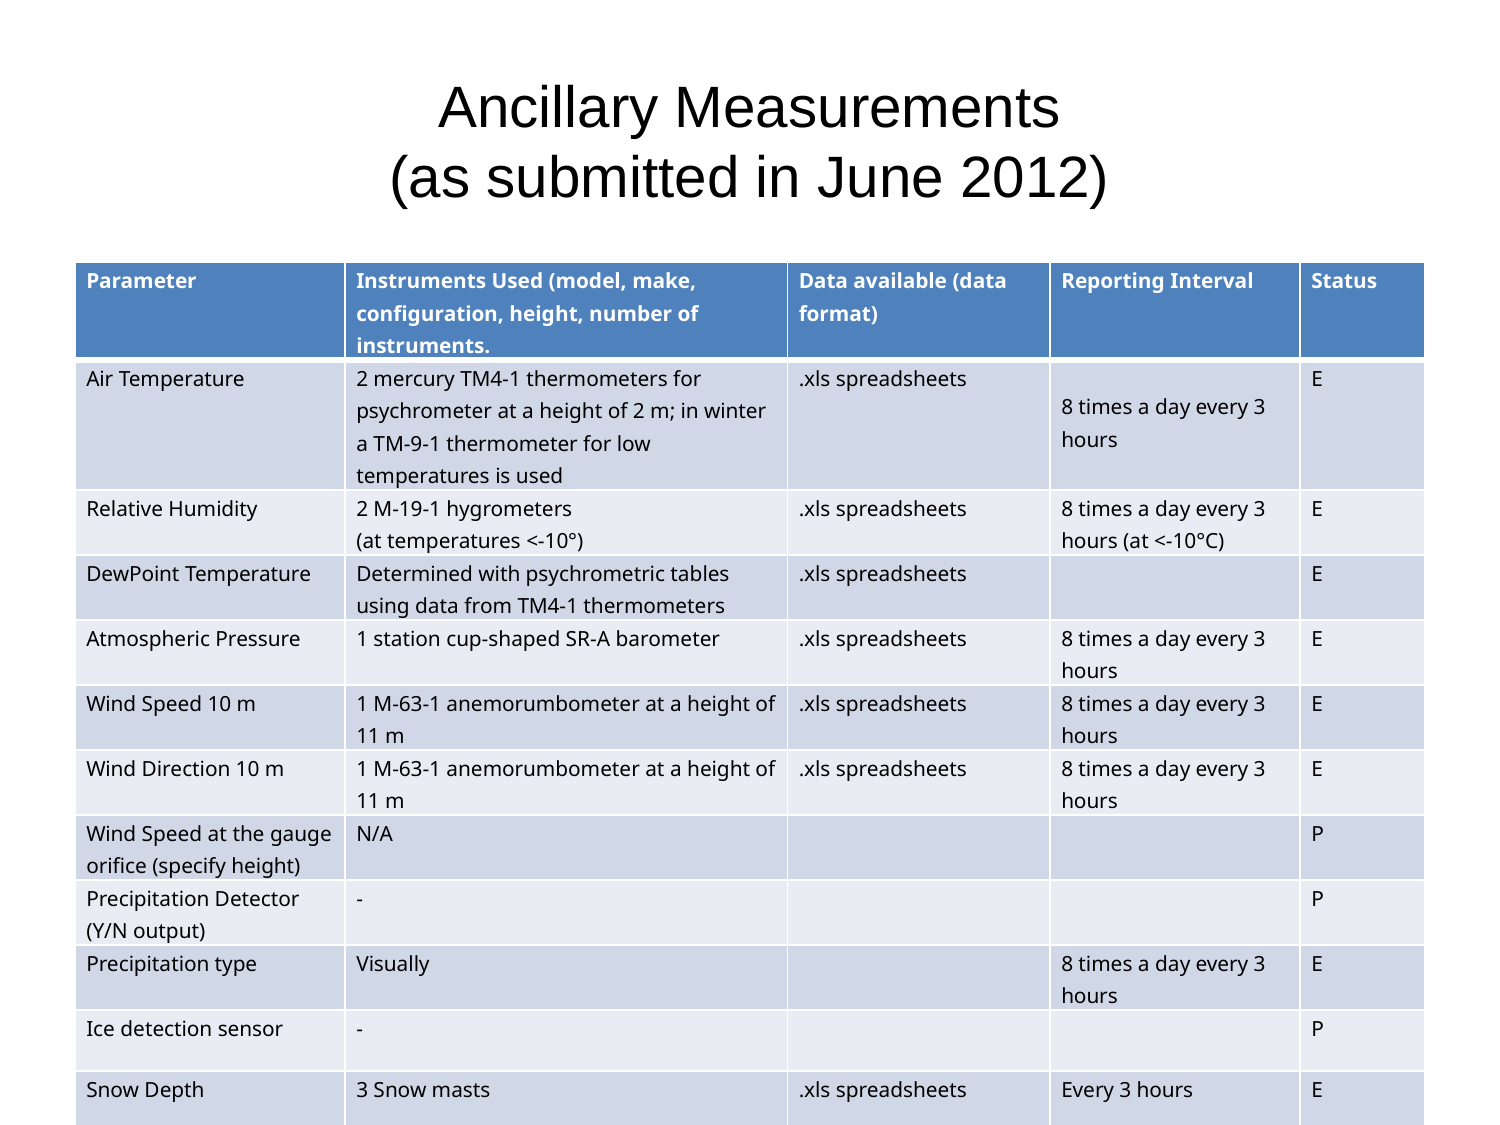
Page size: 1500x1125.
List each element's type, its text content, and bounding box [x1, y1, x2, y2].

table_cell [1051, 881, 1299, 944]
table_cell Precipitation Detector (Y/N output) [76, 881, 344, 944]
table_cell E [1301, 491, 1424, 554]
table_cell .xls spreadsheets [788, 686, 1049, 749]
table_cell - [346, 1011, 787, 1070]
table_cell .xls spreadsheets [788, 491, 1049, 554]
table_cell - [346, 881, 787, 944]
table_header Status [1301, 263, 1424, 357]
table_cell E [1301, 621, 1424, 684]
title Ancillary Measurements (as submitted in June 2012) [75, 45, 1425, 233]
table_cell Every 3 hours [1051, 1072, 1299, 1125]
table_cell 1 M-63-1 anemorumbometer at a height of 11 m [346, 686, 787, 749]
table_cell 2 mercury TM4-1 thermometers for psychrometer at a height of 2 m; in winter a TM-9-1 thermometer for low temperatures is used [346, 363, 787, 489]
table_cell [788, 881, 1049, 944]
table_cell 2 M-19-1 hygrometers (at temperatures <-10°) [346, 491, 787, 554]
table_cell Wind Speed 10 m [76, 686, 344, 749]
table_cell 8 times a day every 3 hours [1051, 621, 1299, 684]
table_cell .xls spreadsheets [788, 1072, 1049, 1125]
table_header Instruments Used (model, make, configuration, height, number of instruments. [346, 263, 787, 357]
table_cell N/A [346, 816, 787, 879]
table_cell .xls spreadsheets [788, 621, 1049, 684]
table_cell Relative Humidity [76, 491, 344, 554]
table_cell .xls spreadsheets [788, 556, 1049, 619]
table_cell E [1301, 946, 1424, 1009]
table_cell P [1301, 816, 1424, 879]
table_cell Ice detection sensor [76, 1011, 344, 1070]
table_cell 1 M-63-1 anemorumbometer at a height of 11 m [346, 751, 787, 814]
table_cell [788, 1011, 1049, 1070]
table_cell Wind Direction 10 m [76, 751, 344, 814]
table_cell [788, 946, 1049, 1009]
table_header Data available (data format) [788, 263, 1049, 357]
table_cell 8 times a day every 3 hours [1051, 751, 1299, 814]
table_cell Wind Speed at the gauge orifice (specify height) [76, 816, 344, 879]
table_cell 1 station cup-shaped SR-A barometer [346, 621, 787, 684]
table_cell Air Temperature [76, 363, 344, 489]
table_cell 8 times a day every 3 hours (at <-10°C) [1051, 491, 1299, 554]
table_cell Visually [346, 946, 787, 1009]
table_cell 3 Snow masts [346, 1072, 787, 1125]
table_cell Snow Depth [76, 1072, 344, 1125]
table_cell [788, 816, 1049, 879]
table_header Parameter [76, 263, 344, 357]
table_cell 8 times a day every 3 hours [1051, 686, 1299, 749]
table_cell Determined with psychrometric tables using data from TM4-1 thermometers [346, 556, 787, 619]
table_cell Atmospheric Pressure [76, 621, 344, 684]
table_cell Precipitation type [76, 946, 344, 1009]
table_cell E [1301, 751, 1424, 814]
table_cell P [1301, 881, 1424, 944]
table_cell [1051, 1011, 1299, 1070]
table_cell [1051, 816, 1299, 879]
table_cell E [1301, 686, 1424, 749]
table_cell .xls spreadsheets [788, 751, 1049, 814]
table_cell .xls spreadsheets [788, 363, 1049, 489]
table_cell 8 times a day every 3 hours [1051, 363, 1299, 489]
table_cell E [1301, 556, 1424, 619]
table_cell 8 times a day every 3 hours [1051, 946, 1299, 1009]
table_cell [1051, 556, 1299, 619]
table_cell P [1301, 1011, 1424, 1070]
table_cell DewPoint Temperature [76, 556, 344, 619]
table_header Reporting Interval [1051, 263, 1299, 357]
table_cell E [1301, 363, 1424, 489]
table_cell E [1301, 1072, 1424, 1125]
